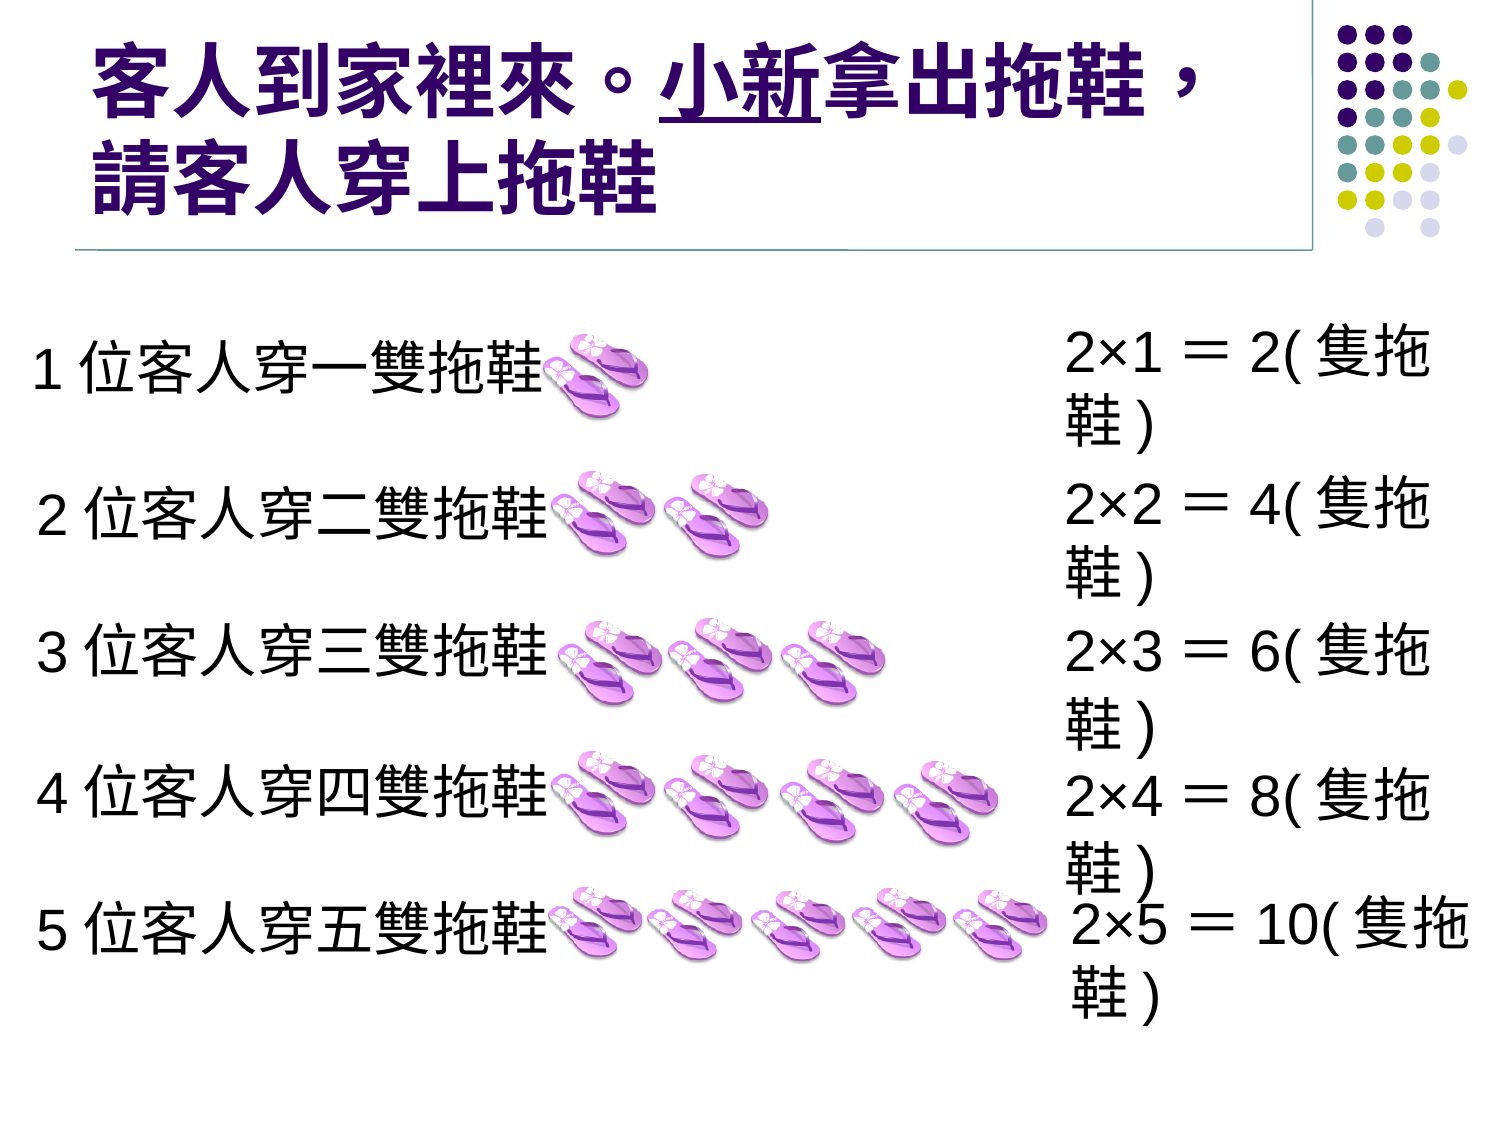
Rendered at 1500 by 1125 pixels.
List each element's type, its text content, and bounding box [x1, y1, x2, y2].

text_box 2×5＝10(隻拖鞋) [1055, 878, 1500, 1034]
text_box 4位客人穿四雙拖鞋 [20, 747, 596, 875]
text_box 2位客人穿二雙拖鞋 [20, 469, 596, 597]
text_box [554, 605, 888, 721]
text_box 5位客人穿五雙拖鞋 [21, 884, 596, 1012]
text_box 2×1＝2(隻拖鞋) [1049, 306, 1500, 459]
text_box 2×2＝4(隻拖鞋) [1049, 459, 1500, 606]
list 1位客人穿一雙拖鞋 [16, 323, 536, 429]
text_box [547, 739, 1001, 860]
text_box 2×3＝6(隻拖鞋) [1049, 606, 1500, 750]
title 客人到家裡來。小新拿出拖鞋， 請客人穿上拖鞋 [75, 20, 1313, 233]
text_box 3位客人穿三雙拖鞋 [20, 606, 596, 734]
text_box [544, 876, 1051, 975]
text_box 2×4＝8(隻拖鞋) [1049, 750, 1500, 911]
picture [539, 322, 651, 433]
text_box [547, 459, 772, 574]
